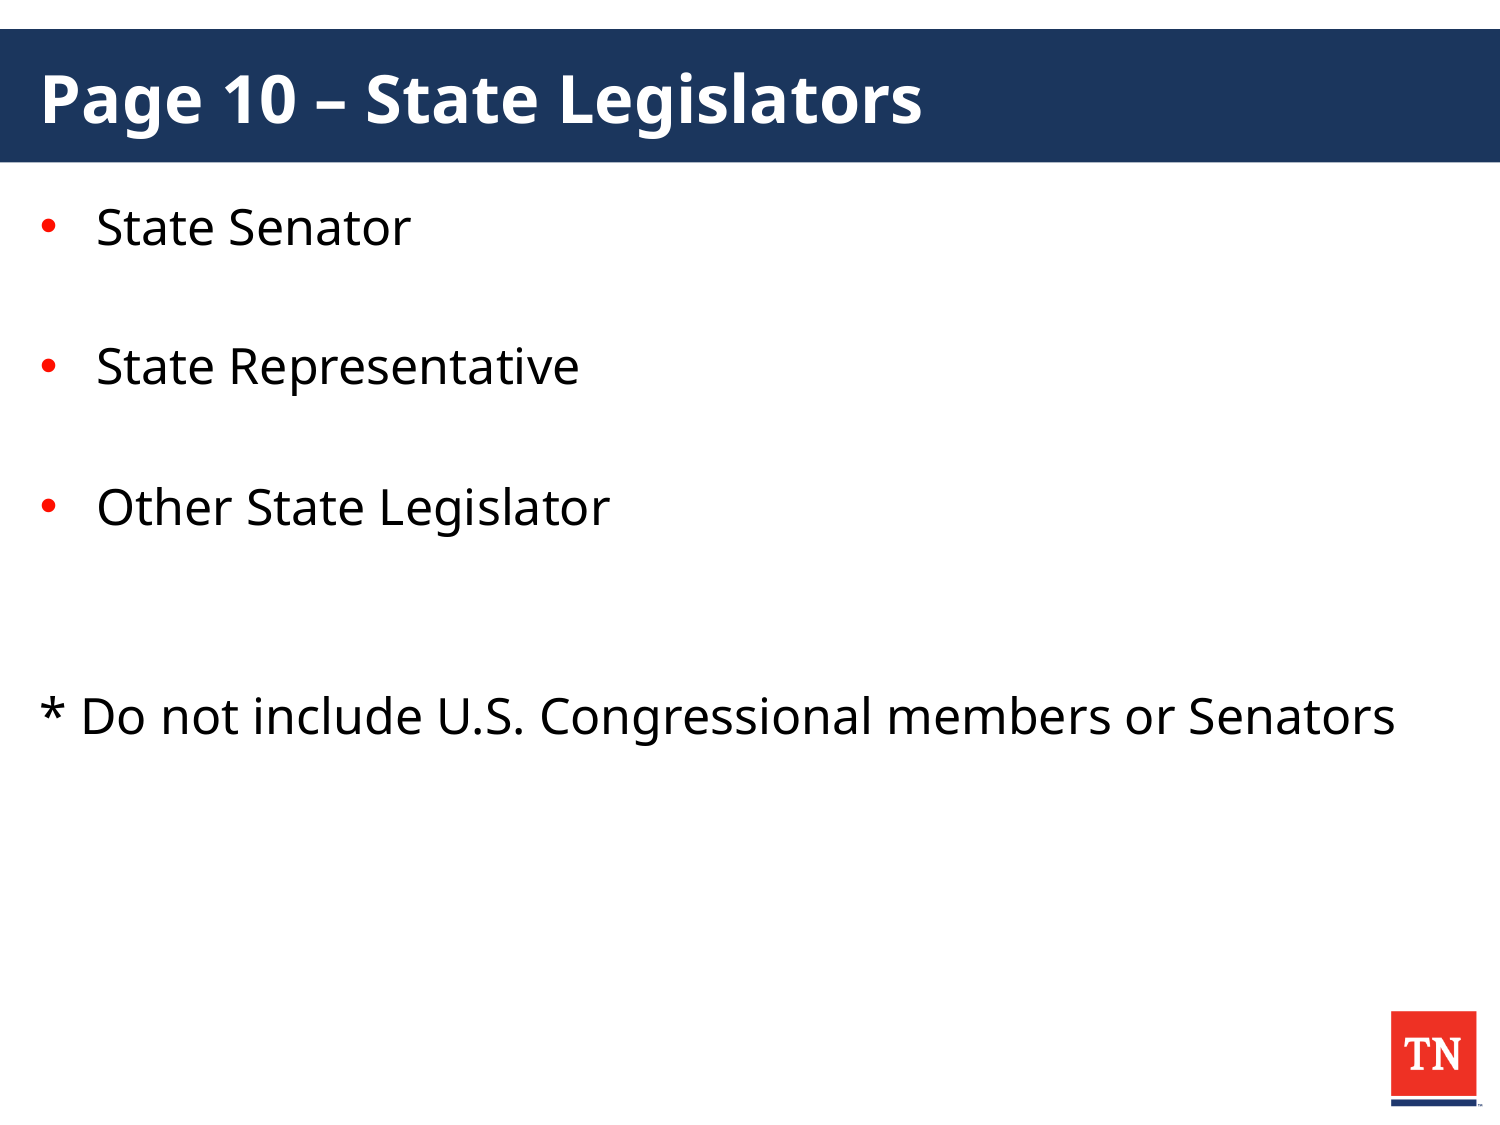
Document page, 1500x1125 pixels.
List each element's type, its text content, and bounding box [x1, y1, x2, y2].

list State Senator State Representative Other State Legislator * Do not include U.S. Congressional members or Senators [24, 187, 1475, 1100]
title Page 10 – State Legislators [24, 29, 1475, 165]
picture [1362, 987, 1500, 1125]
